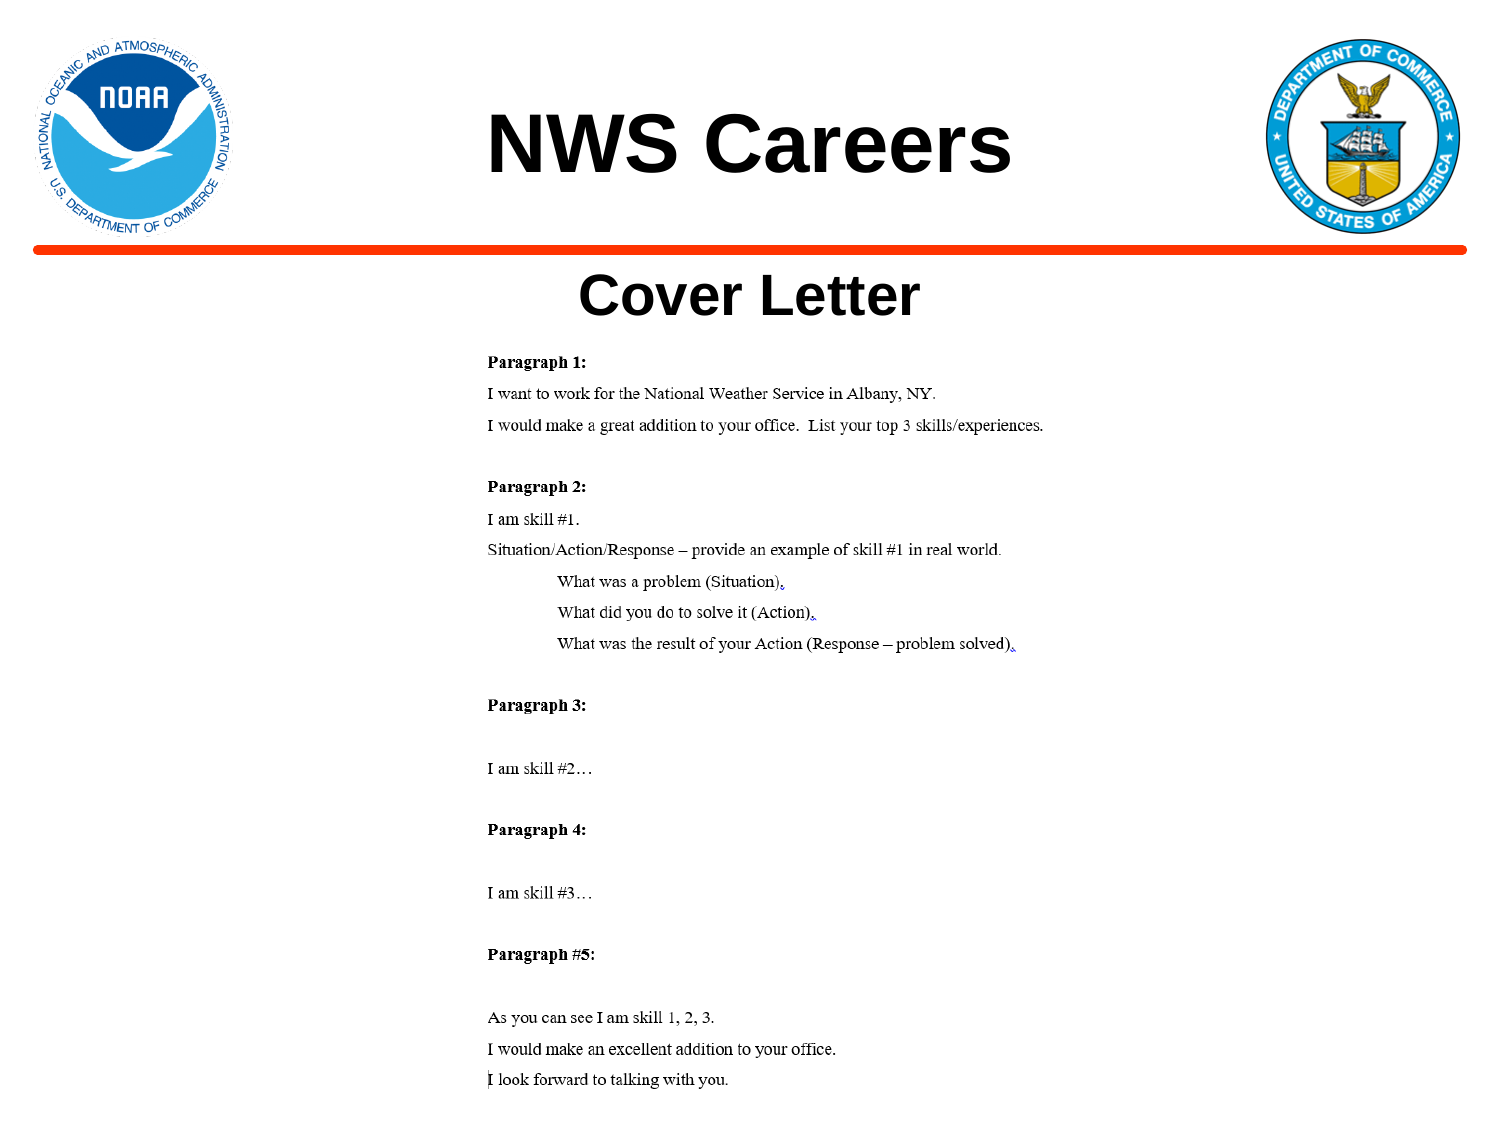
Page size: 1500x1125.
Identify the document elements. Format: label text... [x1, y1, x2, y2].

picture [424, 341, 1076, 1103]
picture [1426, 80, 1452, 121]
picture [1262, 37, 1463, 237]
picture [1440, 155, 1451, 164]
picture [33, 36, 233, 237]
picture [1425, 75, 1431, 82]
title NWS Careers [75, 45, 1425, 233]
picture [1425, 97, 1437, 176]
picture [1428, 163, 1448, 188]
picture [1425, 189, 1435, 197]
text_box Cover Letter [0, 249, 1500, 335]
